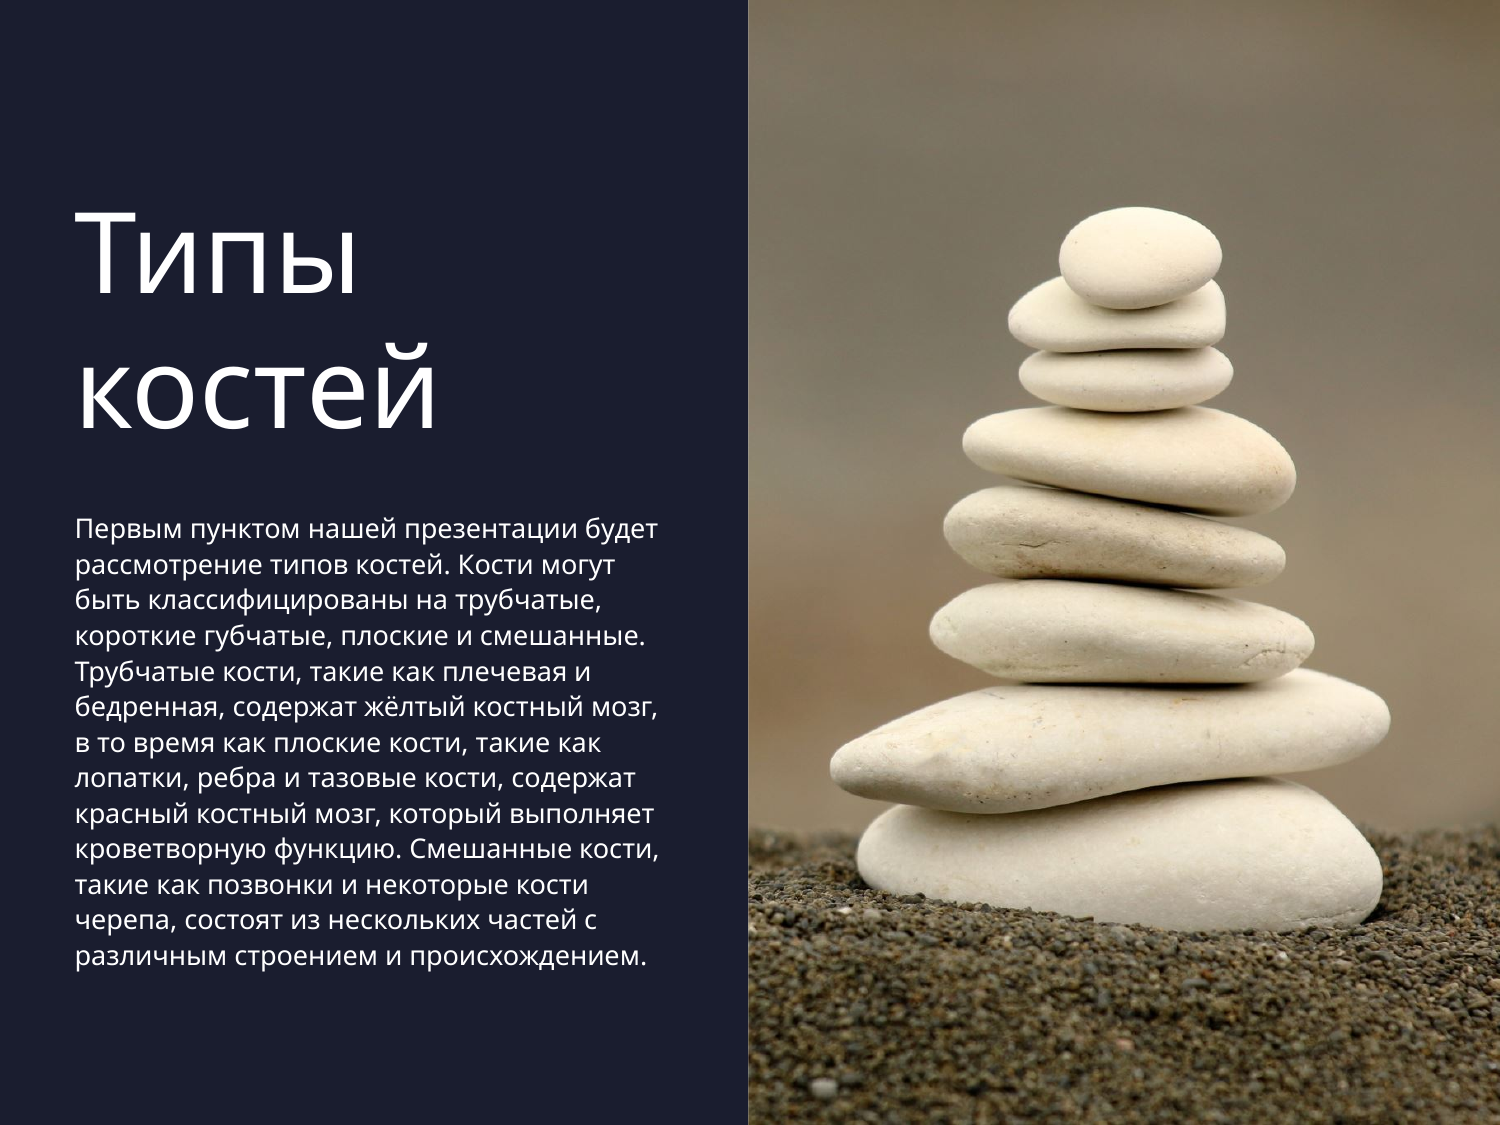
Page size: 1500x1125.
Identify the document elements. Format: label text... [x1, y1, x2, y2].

list Первым пунктом нашей презентации будет рассмотрение типов костей. Кости могут быть классифицированы на трубчатые, короткие губчатые, плоские и смешанные. Трубчатые кости, такие как плечевая и бедренная, содержат жёлтый костный мозг, в то время как плоские кости, такие как лопатки, ребра и тазовые кости, содержат красный костный мозг, который выполняет кроветворную функцию. Смешанные кости, такие как позвонки и некоторые кости черепа, состоят из нескольких частей с различным строением и происхождением. [59, 501, 678, 1014]
title Типы костей [59, 59, 678, 459]
text_box [0, 0, 748, 1125]
picture [748, 0, 1500, 1125]
